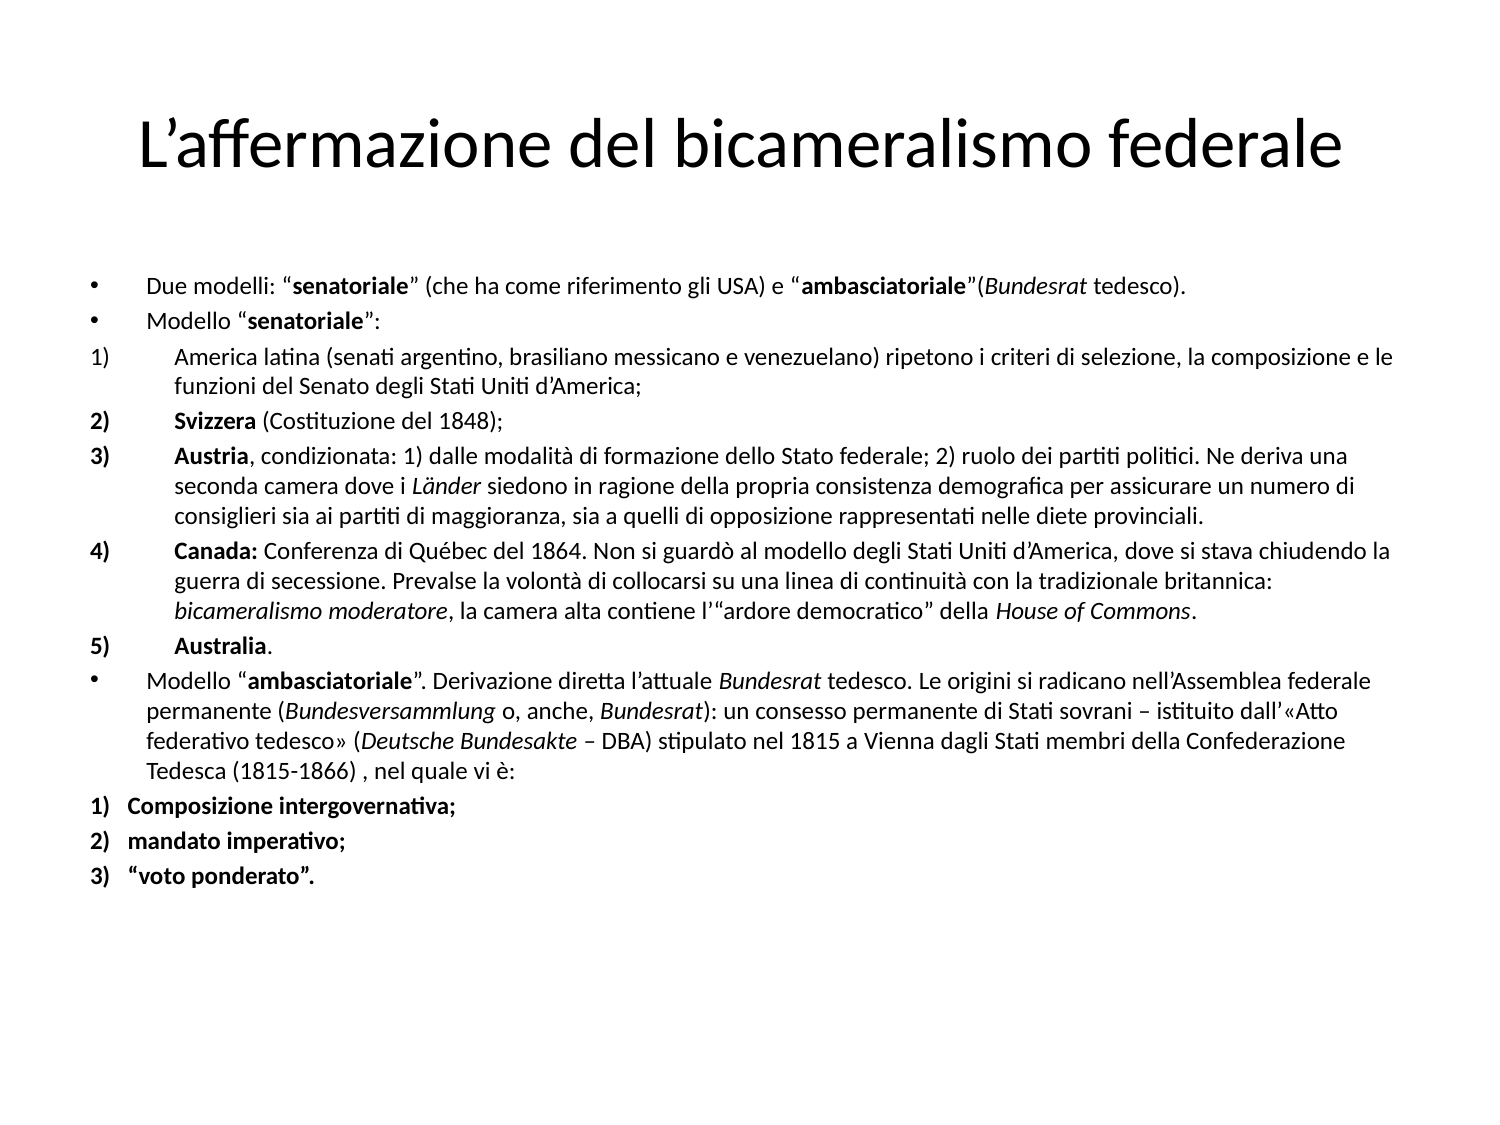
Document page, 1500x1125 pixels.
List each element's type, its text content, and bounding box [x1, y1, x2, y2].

title L’affermazione del bicameralismo federale [75, 45, 1425, 233]
list Due modelli: “senatoriale” (che ha come riferimento gli USA) e “ambasciatoriale”(Bundesrat tedesco). Modello “senatoriale”: America latina (senati argentino, brasiliano messicano e venezuelano) ripetono i criteri di selezione, la composizione e le funzioni del Senato degli Stati Uniti d’America; Svizzera (Costituzione del 1848); Austria, condizionata: 1) dalle modalità di formazione dello Stato federale; 2) ruolo dei partiti politici. Ne deriva una seconda camera dove i Länder siedono in ragione della propria consistenza demografica per assicurare un numero di consiglieri sia ai partiti di maggioranza, sia a quelli di opposizione rappresentati nelle diete provinciali. Canada: Conferenza di Québec del 1864. Non si guardò al modello degli Stati Uniti d’America, dove si stava chiudendo la guerra di secessione. Prevalse la volontà di collocarsi su una linea di continuità con la tradizionale britannica: bicameralismo moderatore, la camera alta contiene l’“ardore democratico” della House of Commons. Australia. Modello “ambasciatoriale”. Derivazione diretta l’attuale Bundesrat tedesco. Le origini si radicano nell’Assemblea federale permanente (Bundesversammlung o, anche, Bundesrat): un consesso permanente di Stati sovrani – istituito dall’«Atto federativo tedesco» (Deutsche Bundesakte – DBA) stipulato nel 1815 a Vienna dagli Stati membri della Confederazione Tedesca (1815-1866) , nel quale vi è: Composizione intergovernativa; mandato imperativo; “voto ponderato”. [75, 262, 1425, 1005]
